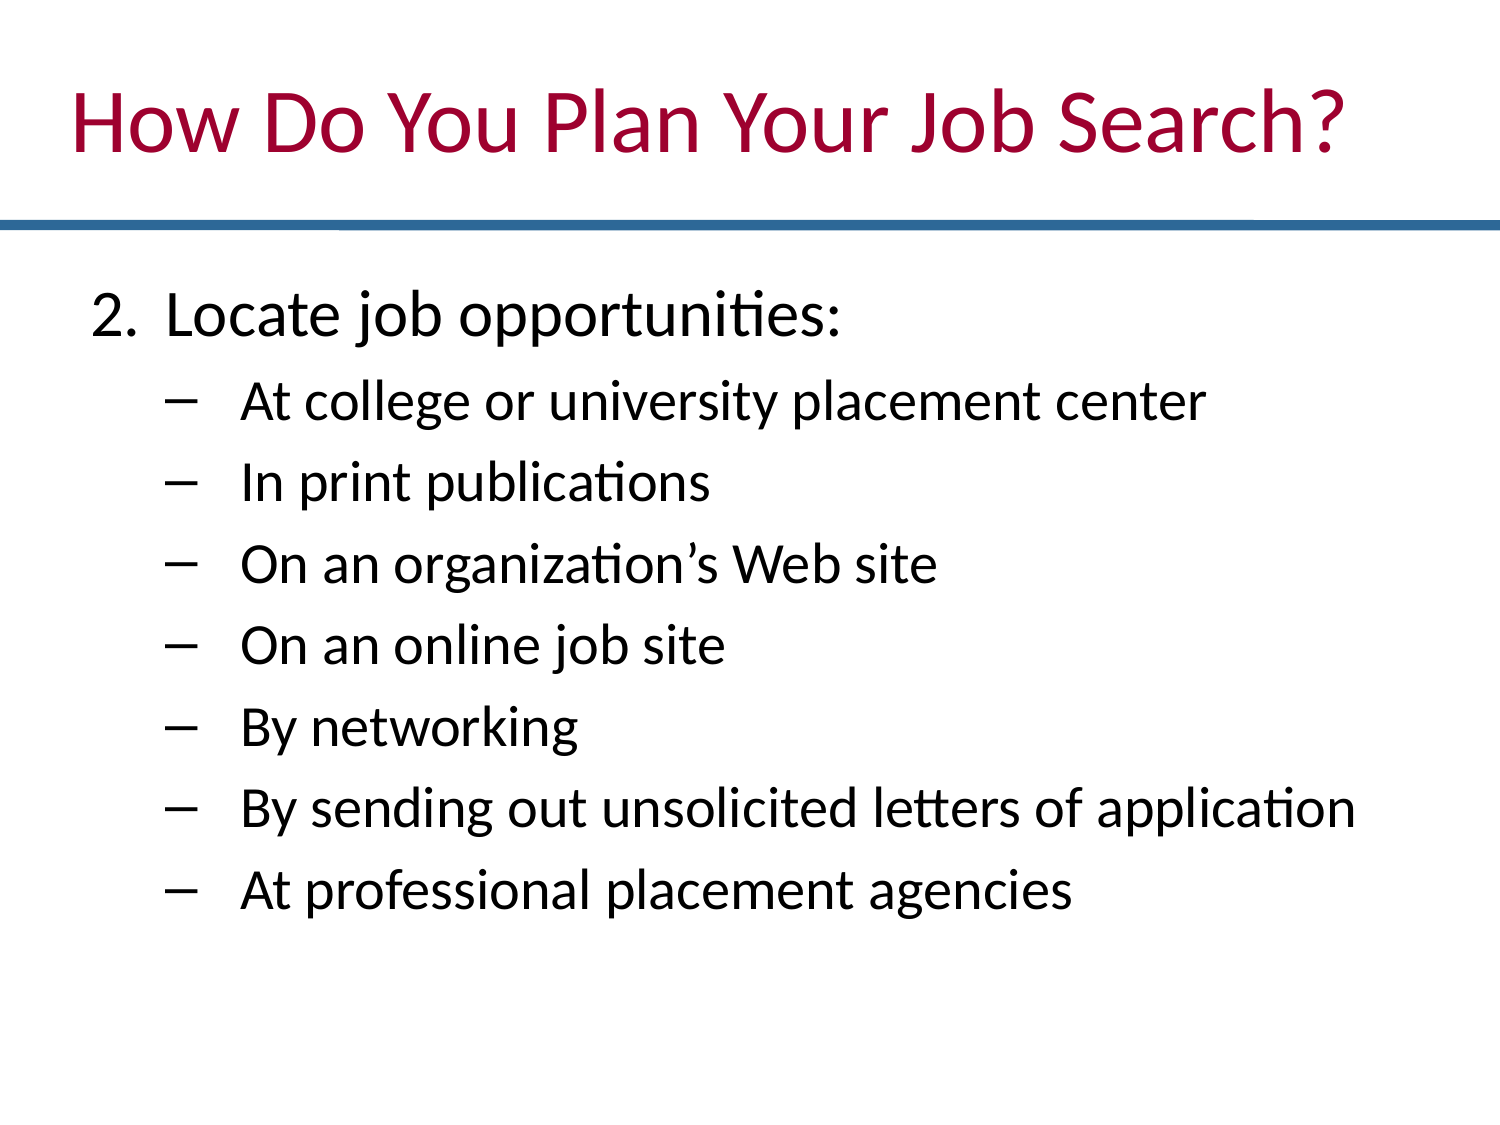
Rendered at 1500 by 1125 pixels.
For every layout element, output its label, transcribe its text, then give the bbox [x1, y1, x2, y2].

list Locate job opportunities: At college or university placement center In print publications On an organization’s Web site On an online job site By networking By sending out unsolicited letters of application At professional placement agencies [74, 262, 1426, 1076]
text_box How Do You Plan Your Job Search? [0, 0, 1500, 224]
